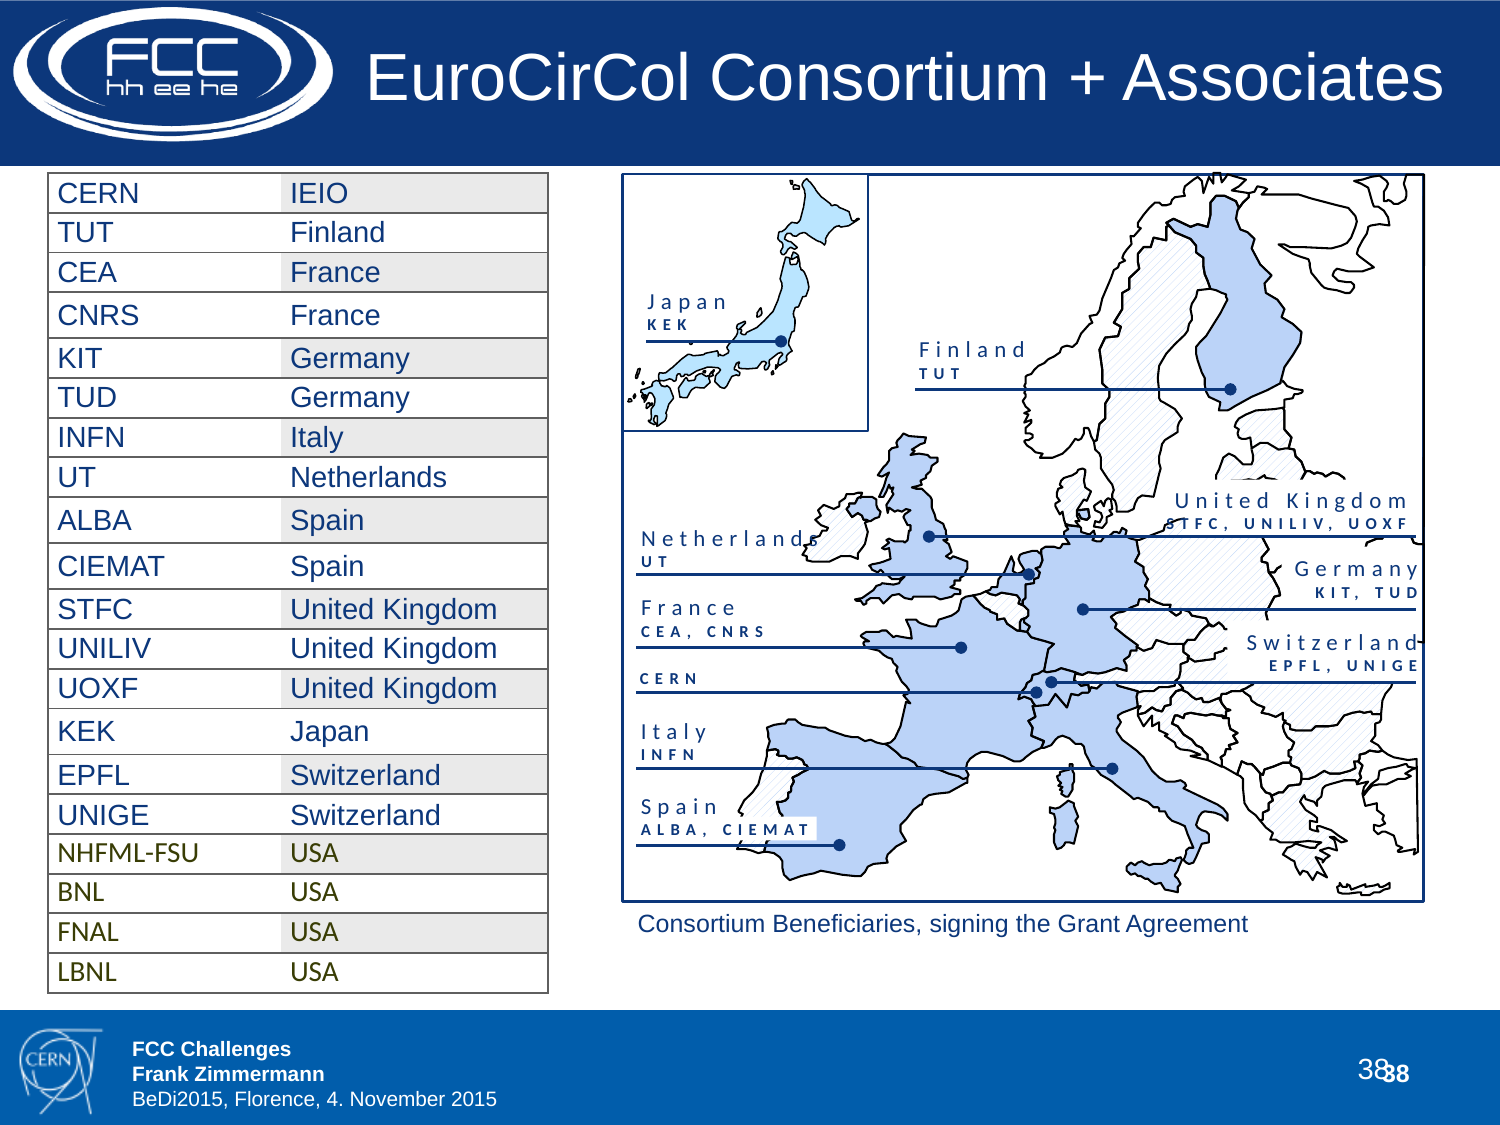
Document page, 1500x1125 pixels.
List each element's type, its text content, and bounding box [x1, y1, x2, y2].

picture [5, 4, 340, 145]
slide_number 38 [1342, 1042, 1425, 1103]
table_cell France [281, 293, 547, 337]
table_cell Germany [281, 379, 547, 417]
table_cell USA [281, 875, 547, 912]
table_cell Switzerland [281, 755, 547, 793]
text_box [622, 172, 1431, 902]
table_cell FNAL [49, 914, 281, 952]
table_cell EPFL [49, 755, 281, 793]
table_cell CIEMAT [49, 544, 281, 588]
table_cell UNILIV [49, 630, 281, 668]
table_cell USA [281, 914, 547, 952]
table_cell LBNL [49, 954, 281, 992]
table_cell CEA [49, 253, 281, 291]
table_cell USA [281, 954, 547, 992]
text_box [0, 0, 1500, 166]
table_cell NHFML-FSU [49, 835, 281, 873]
table_cell United Kingdom [281, 670, 547, 708]
table_cell Spain [281, 544, 547, 588]
table_cell Italy [281, 419, 547, 456]
table_cell UT [49, 458, 281, 496]
table_cell INFN [49, 419, 281, 456]
table_cell Japan [281, 709, 547, 754]
table_cell France [281, 253, 547, 291]
table_cell Netherlands [281, 458, 547, 496]
title EuroCirCol Consortium + Associates [358, 17, 1500, 130]
table_cell Spain [281, 498, 547, 542]
table_cell United Kingdom [281, 590, 547, 628]
table_cell KIT [49, 339, 281, 377]
table_header IEIO [281, 174, 547, 212]
table_cell Germany [281, 339, 547, 377]
table_cell TUT [49, 214, 281, 252]
table_cell UOXF [49, 670, 281, 708]
table_cell KEK [49, 709, 281, 754]
table_cell TUD [49, 379, 281, 417]
table_cell STFC [49, 590, 281, 628]
table_header CERN [49, 174, 281, 212]
table_cell United Kingdom [281, 630, 547, 668]
table_cell CNRS [49, 293, 281, 337]
table_cell USA [281, 835, 547, 873]
table_cell BNL [49, 875, 281, 912]
text_box Consortium Beneficiaries, signing the Grant Agreement [623, 911, 1425, 945]
table_cell ALBA [49, 498, 281, 542]
table_cell Switzerland [281, 795, 547, 833]
table_cell Finland [281, 214, 547, 252]
table_cell UNIGE [49, 795, 281, 833]
